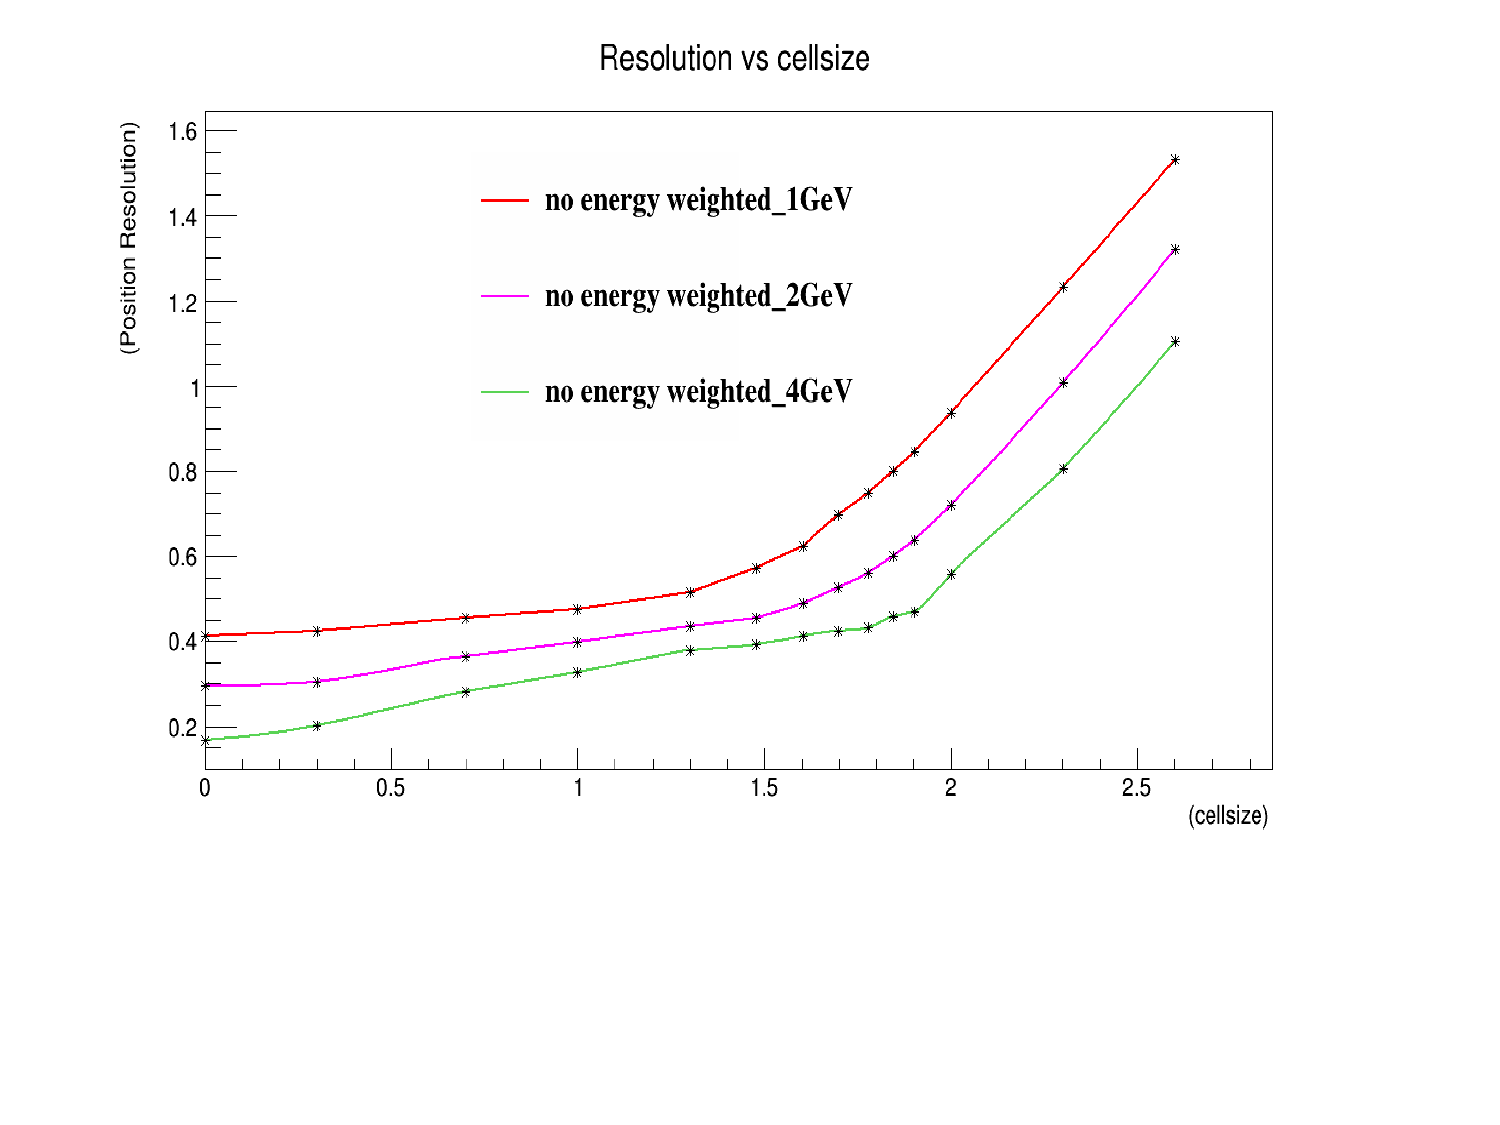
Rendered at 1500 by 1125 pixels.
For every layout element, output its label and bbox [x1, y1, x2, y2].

picture [71, 30, 1406, 852]
